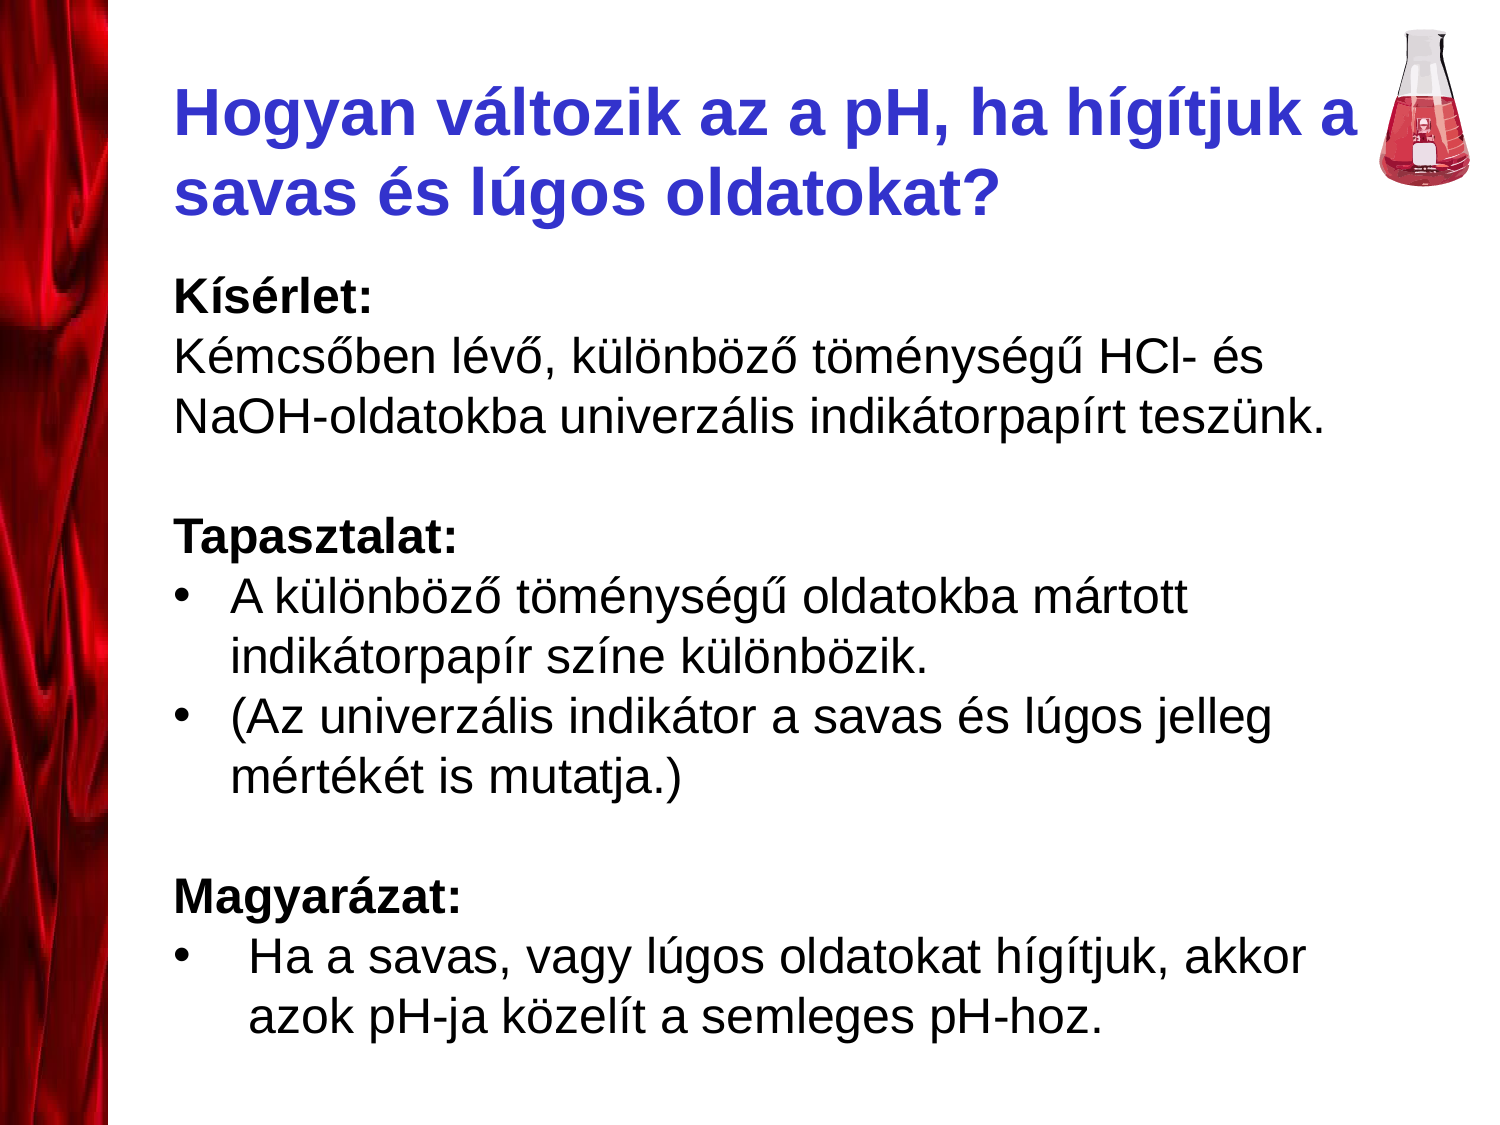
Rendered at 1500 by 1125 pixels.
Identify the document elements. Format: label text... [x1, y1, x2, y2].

picture [0, 0, 108, 1125]
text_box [1377, 26, 1473, 191]
text_box Hogyan változik az a pH, ha hígítjuk a savas és lúgos oldatokat? [159, 60, 1405, 236]
text_box Kísérlet: Kémcsőben lévő, különböző töménységű HCl- és NaOH-oldatokba univerzális indikátorpapírt teszünk. Tapasztalat: A különböző töménységű oldatokba mártott indikátorpapír színe különbözik. (Az univerzális indikátor a savas és lúgos jelleg mértékét is mutatja.) Magyarázat: Ha a savas, vagy lúgos oldatokat hígítjuk, akkor azok pH-ja közelít a semleges pH-hoz. [159, 256, 1405, 1052]
